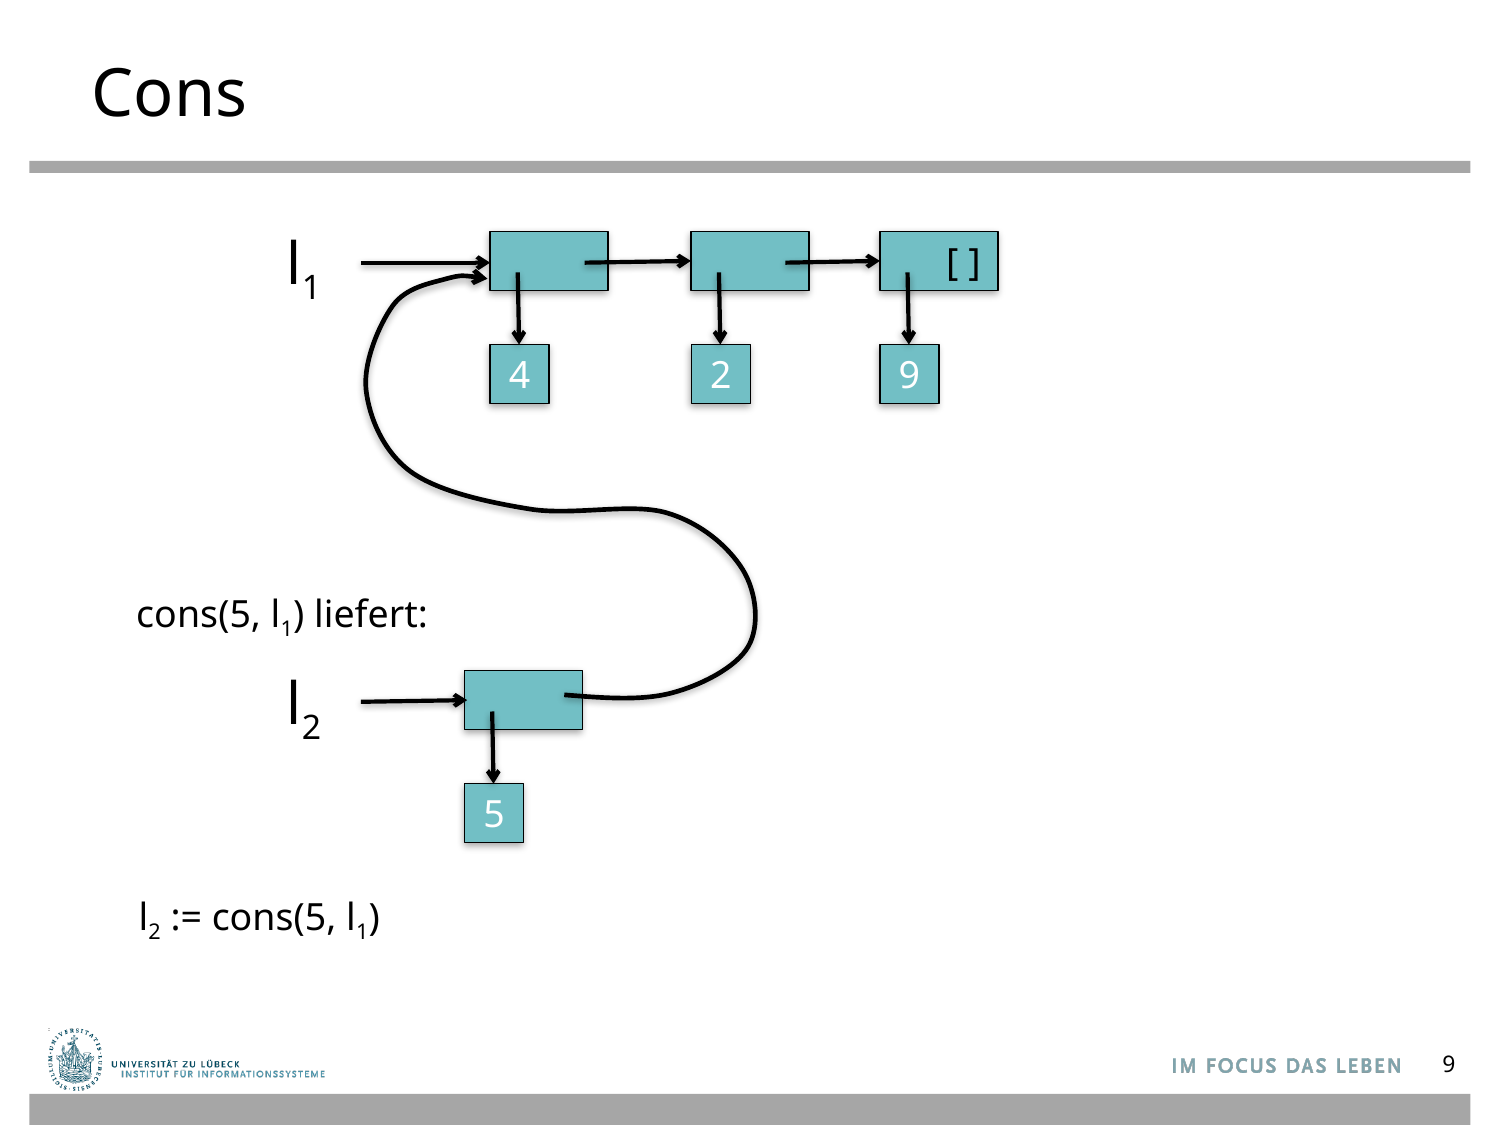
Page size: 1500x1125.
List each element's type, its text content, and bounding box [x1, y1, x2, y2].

text_box [489, 231, 609, 291]
text_box [364, 272, 757, 699]
title Cons [76, 42, 1427, 126]
picture [1173, 1058, 1305, 1073]
text_box 2 [691, 344, 751, 404]
text_box 5 [464, 783, 524, 843]
text_box cons(5, l1) liefert: [121, 582, 443, 649]
text_box [464, 670, 583, 730]
text_box 9 [879, 344, 940, 404]
text_box l2 [272, 658, 337, 754]
text_box 4 [503, 344, 550, 404]
slide_number 9 [1305, 1050, 1471, 1083]
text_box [360, 699, 468, 703]
text_box l2 := cons(5, l1) [123, 885, 395, 952]
text_box [690, 231, 810, 291]
text_box l1 [272, 218, 337, 314]
text_box [ ] [879, 231, 999, 291]
